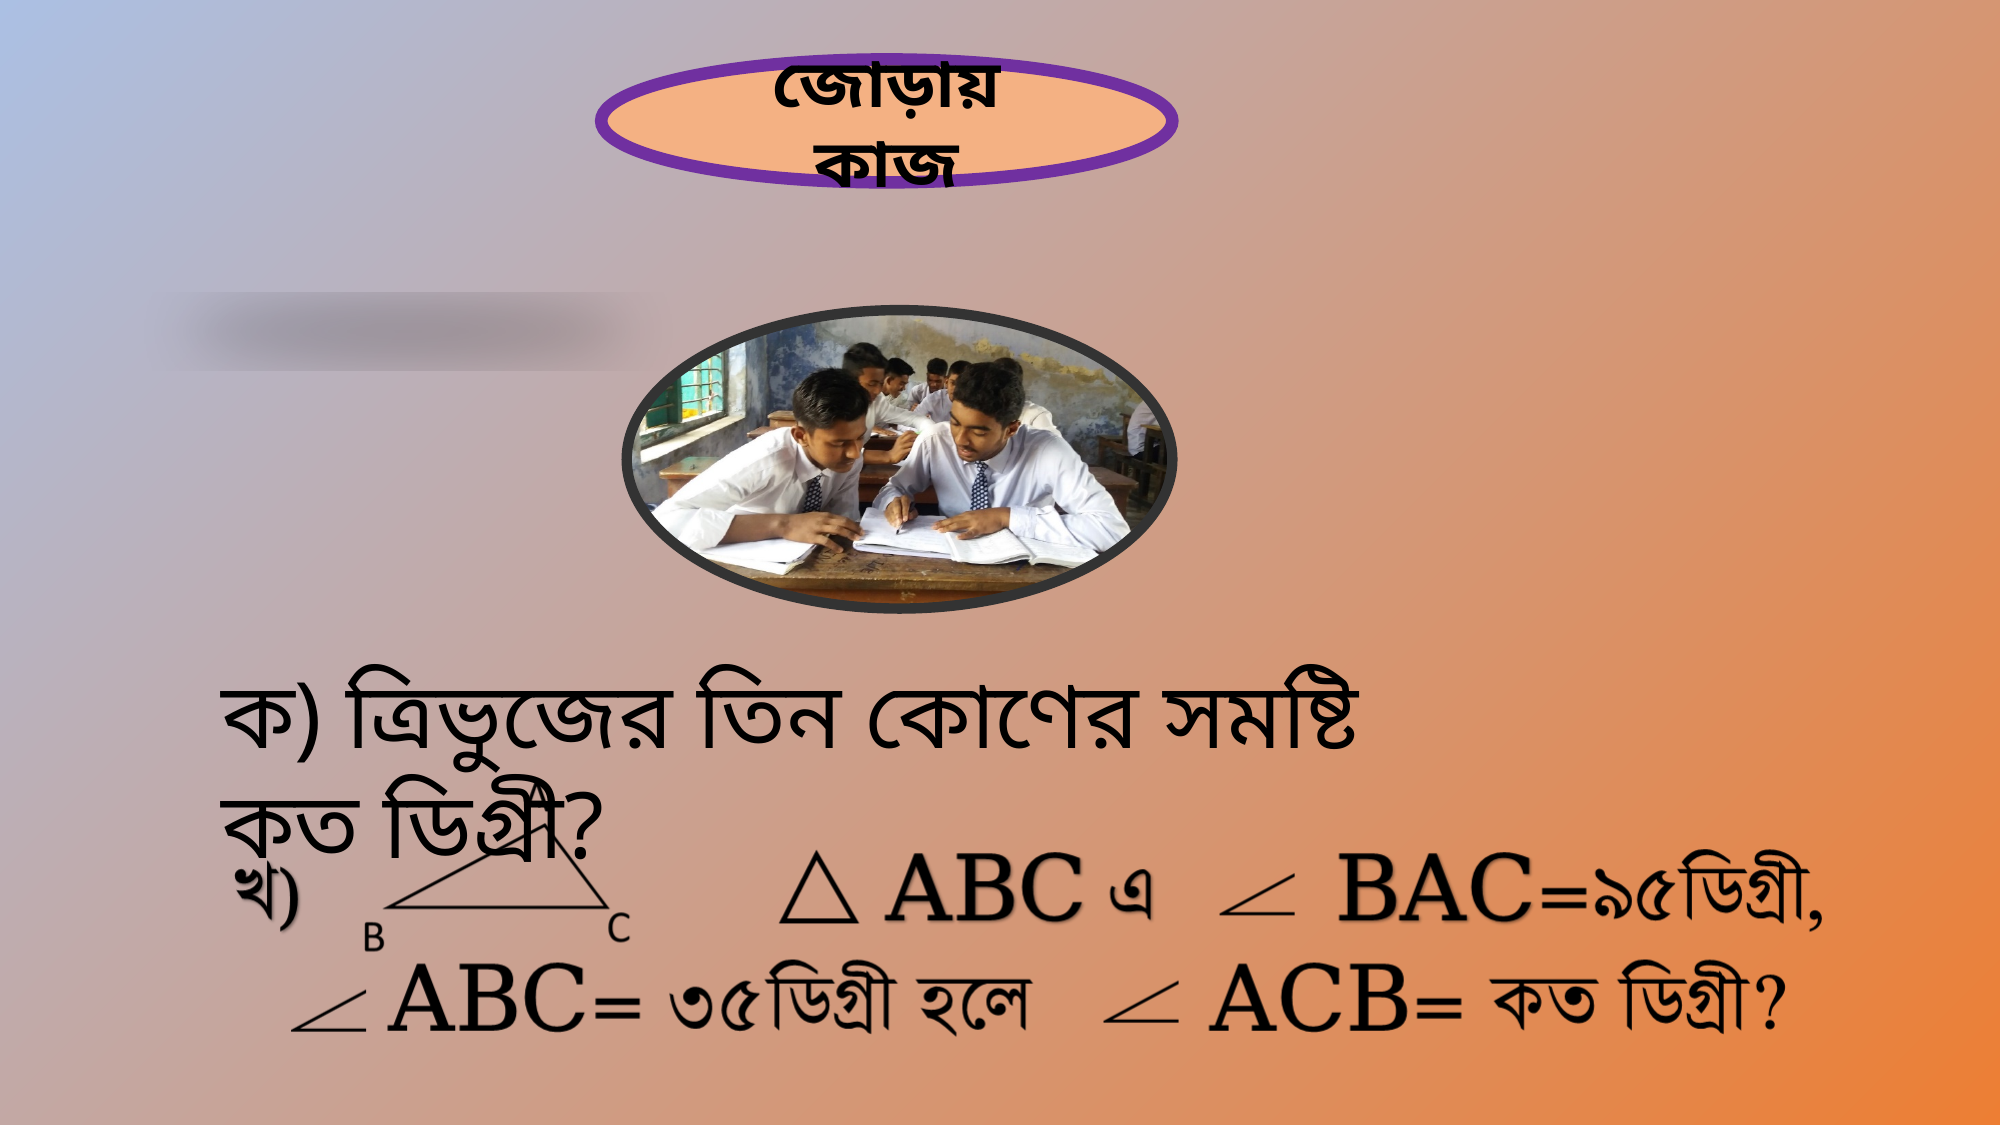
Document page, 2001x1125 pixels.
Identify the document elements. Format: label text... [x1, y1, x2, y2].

picture [626, 310, 1173, 609]
picture [172, 775, 1937, 1116]
text_box ক) ত্রিভুজের তিন কোণের সমষ্টি কত ডিগ্রী? [206, 649, 1501, 775]
text_box জোড়ায় কাজ [600, 58, 1174, 184]
